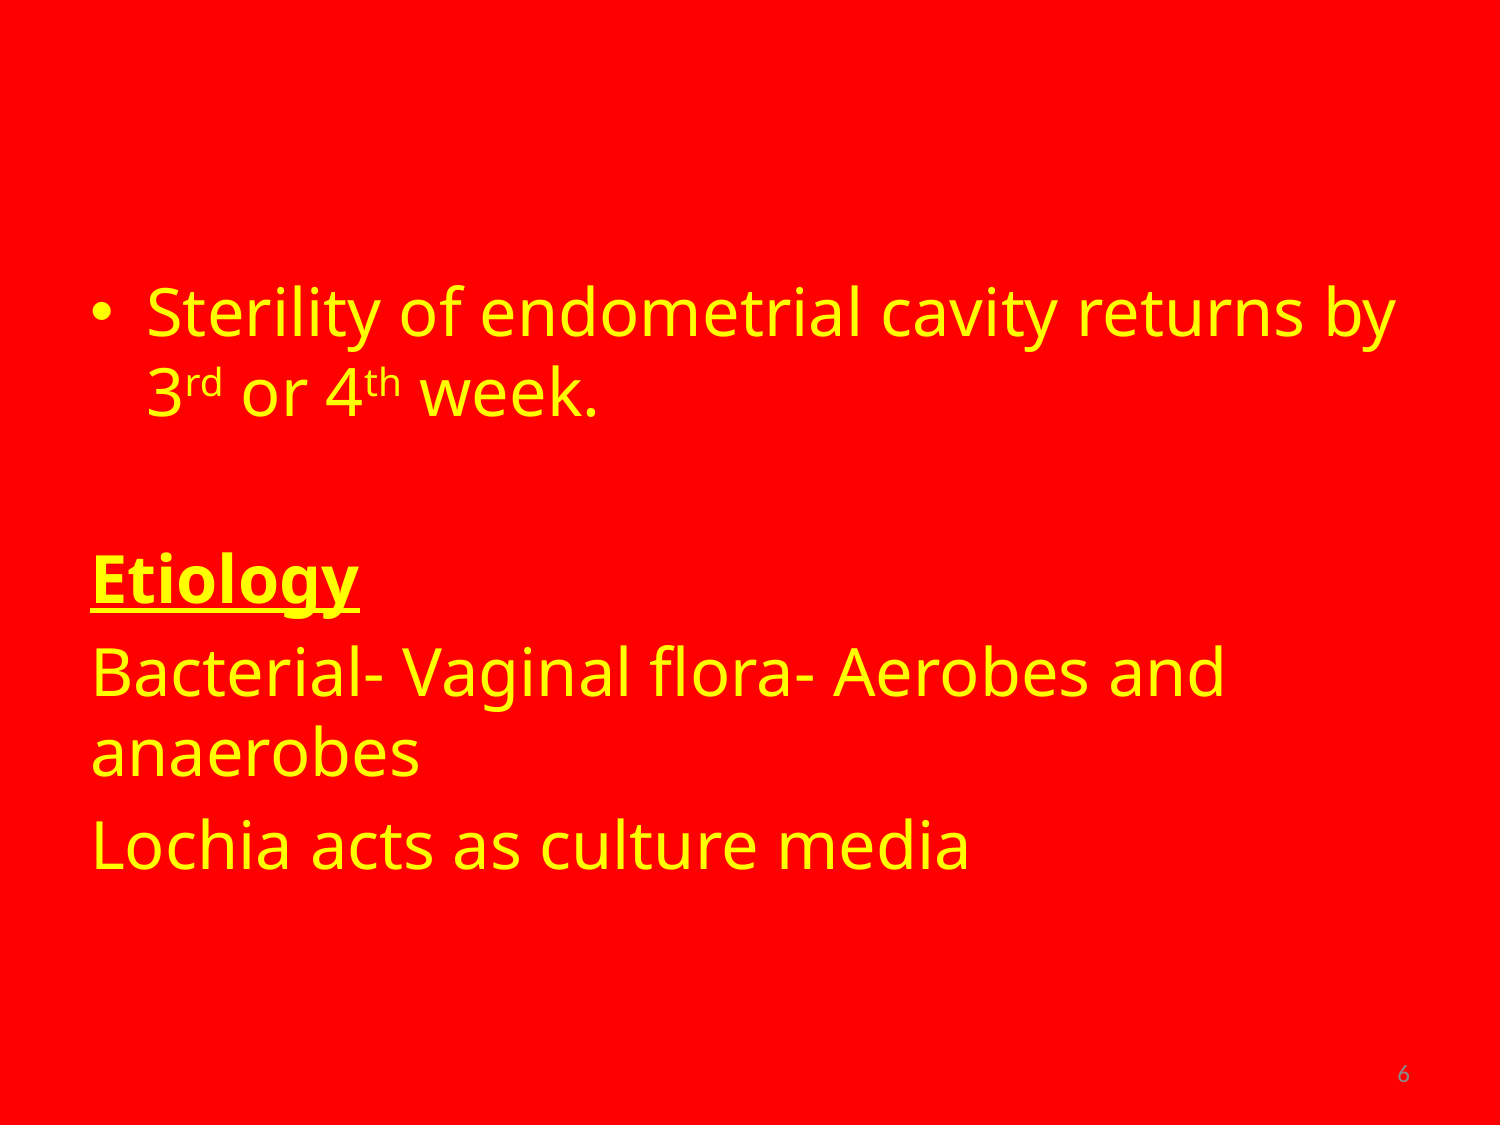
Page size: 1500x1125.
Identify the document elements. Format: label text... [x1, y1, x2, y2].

slide_number 6 [1074, 1042, 1425, 1103]
list Sterility of endometrial cavity returns by 3rd or 4th week. Etiology Bacterial- Vaginal flora- Aerobes and anaerobes Lochia acts as culture media [75, 262, 1425, 1005]
